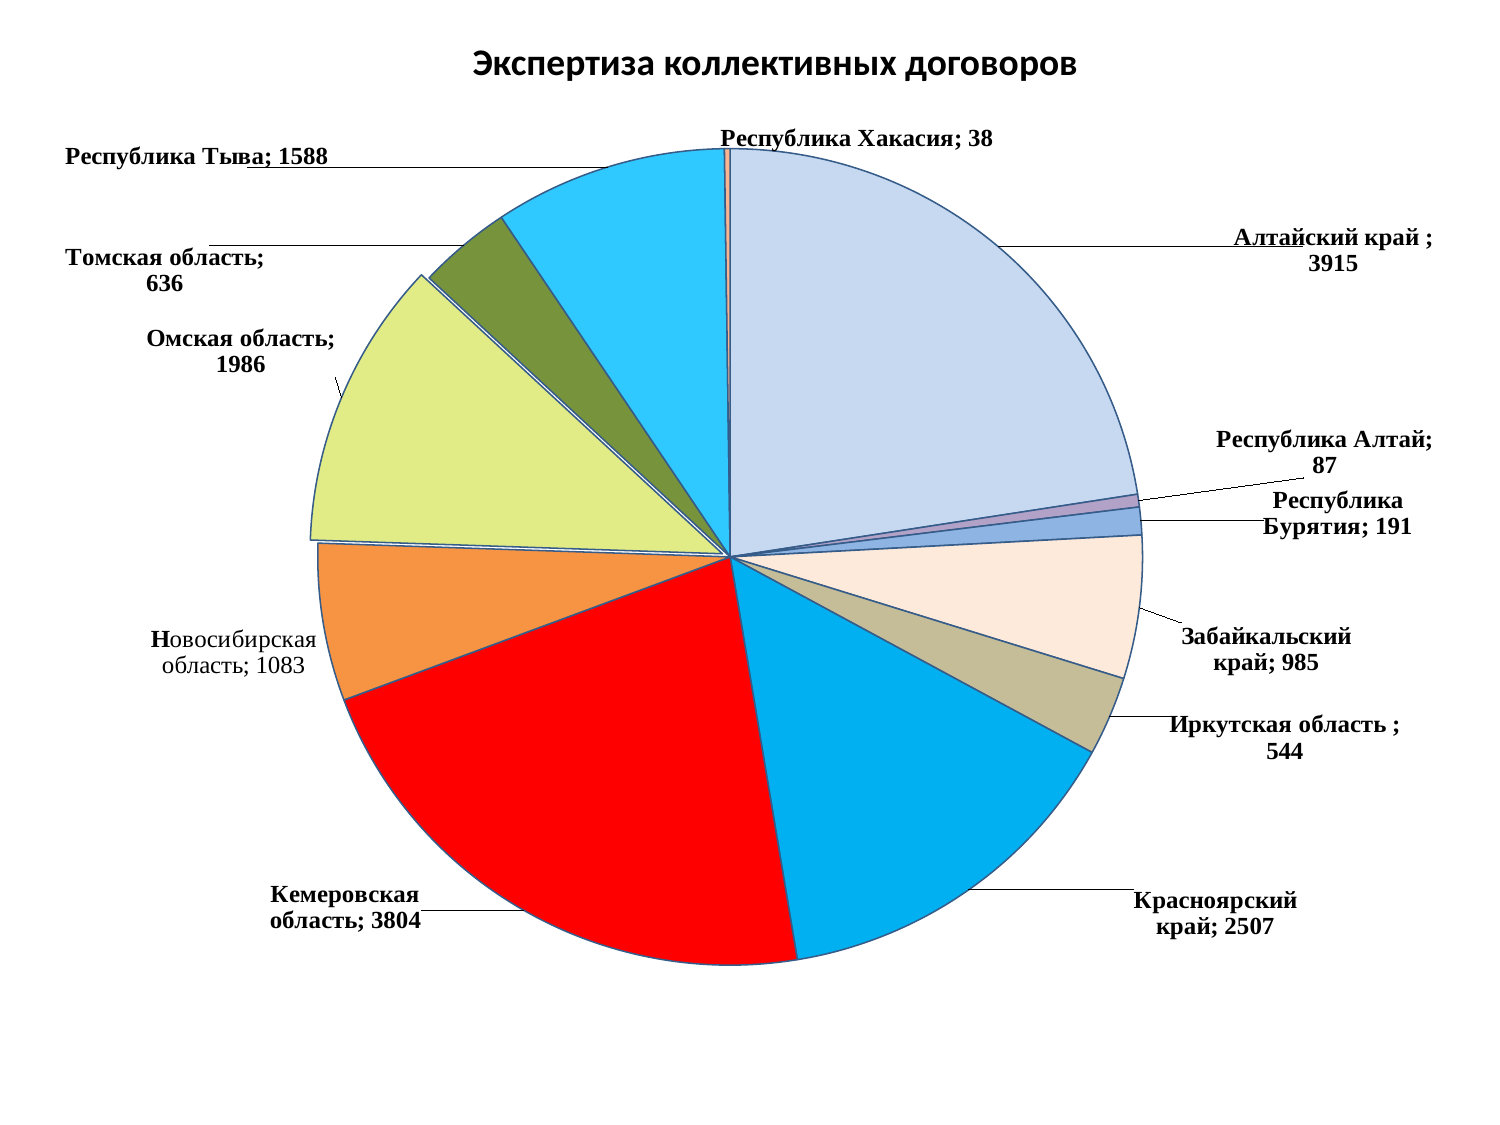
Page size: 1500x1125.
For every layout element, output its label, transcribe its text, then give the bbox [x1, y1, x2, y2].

chart [64, 113, 1436, 1095]
text_box Экспертиза коллективных договоров [100, 30, 1451, 110]
